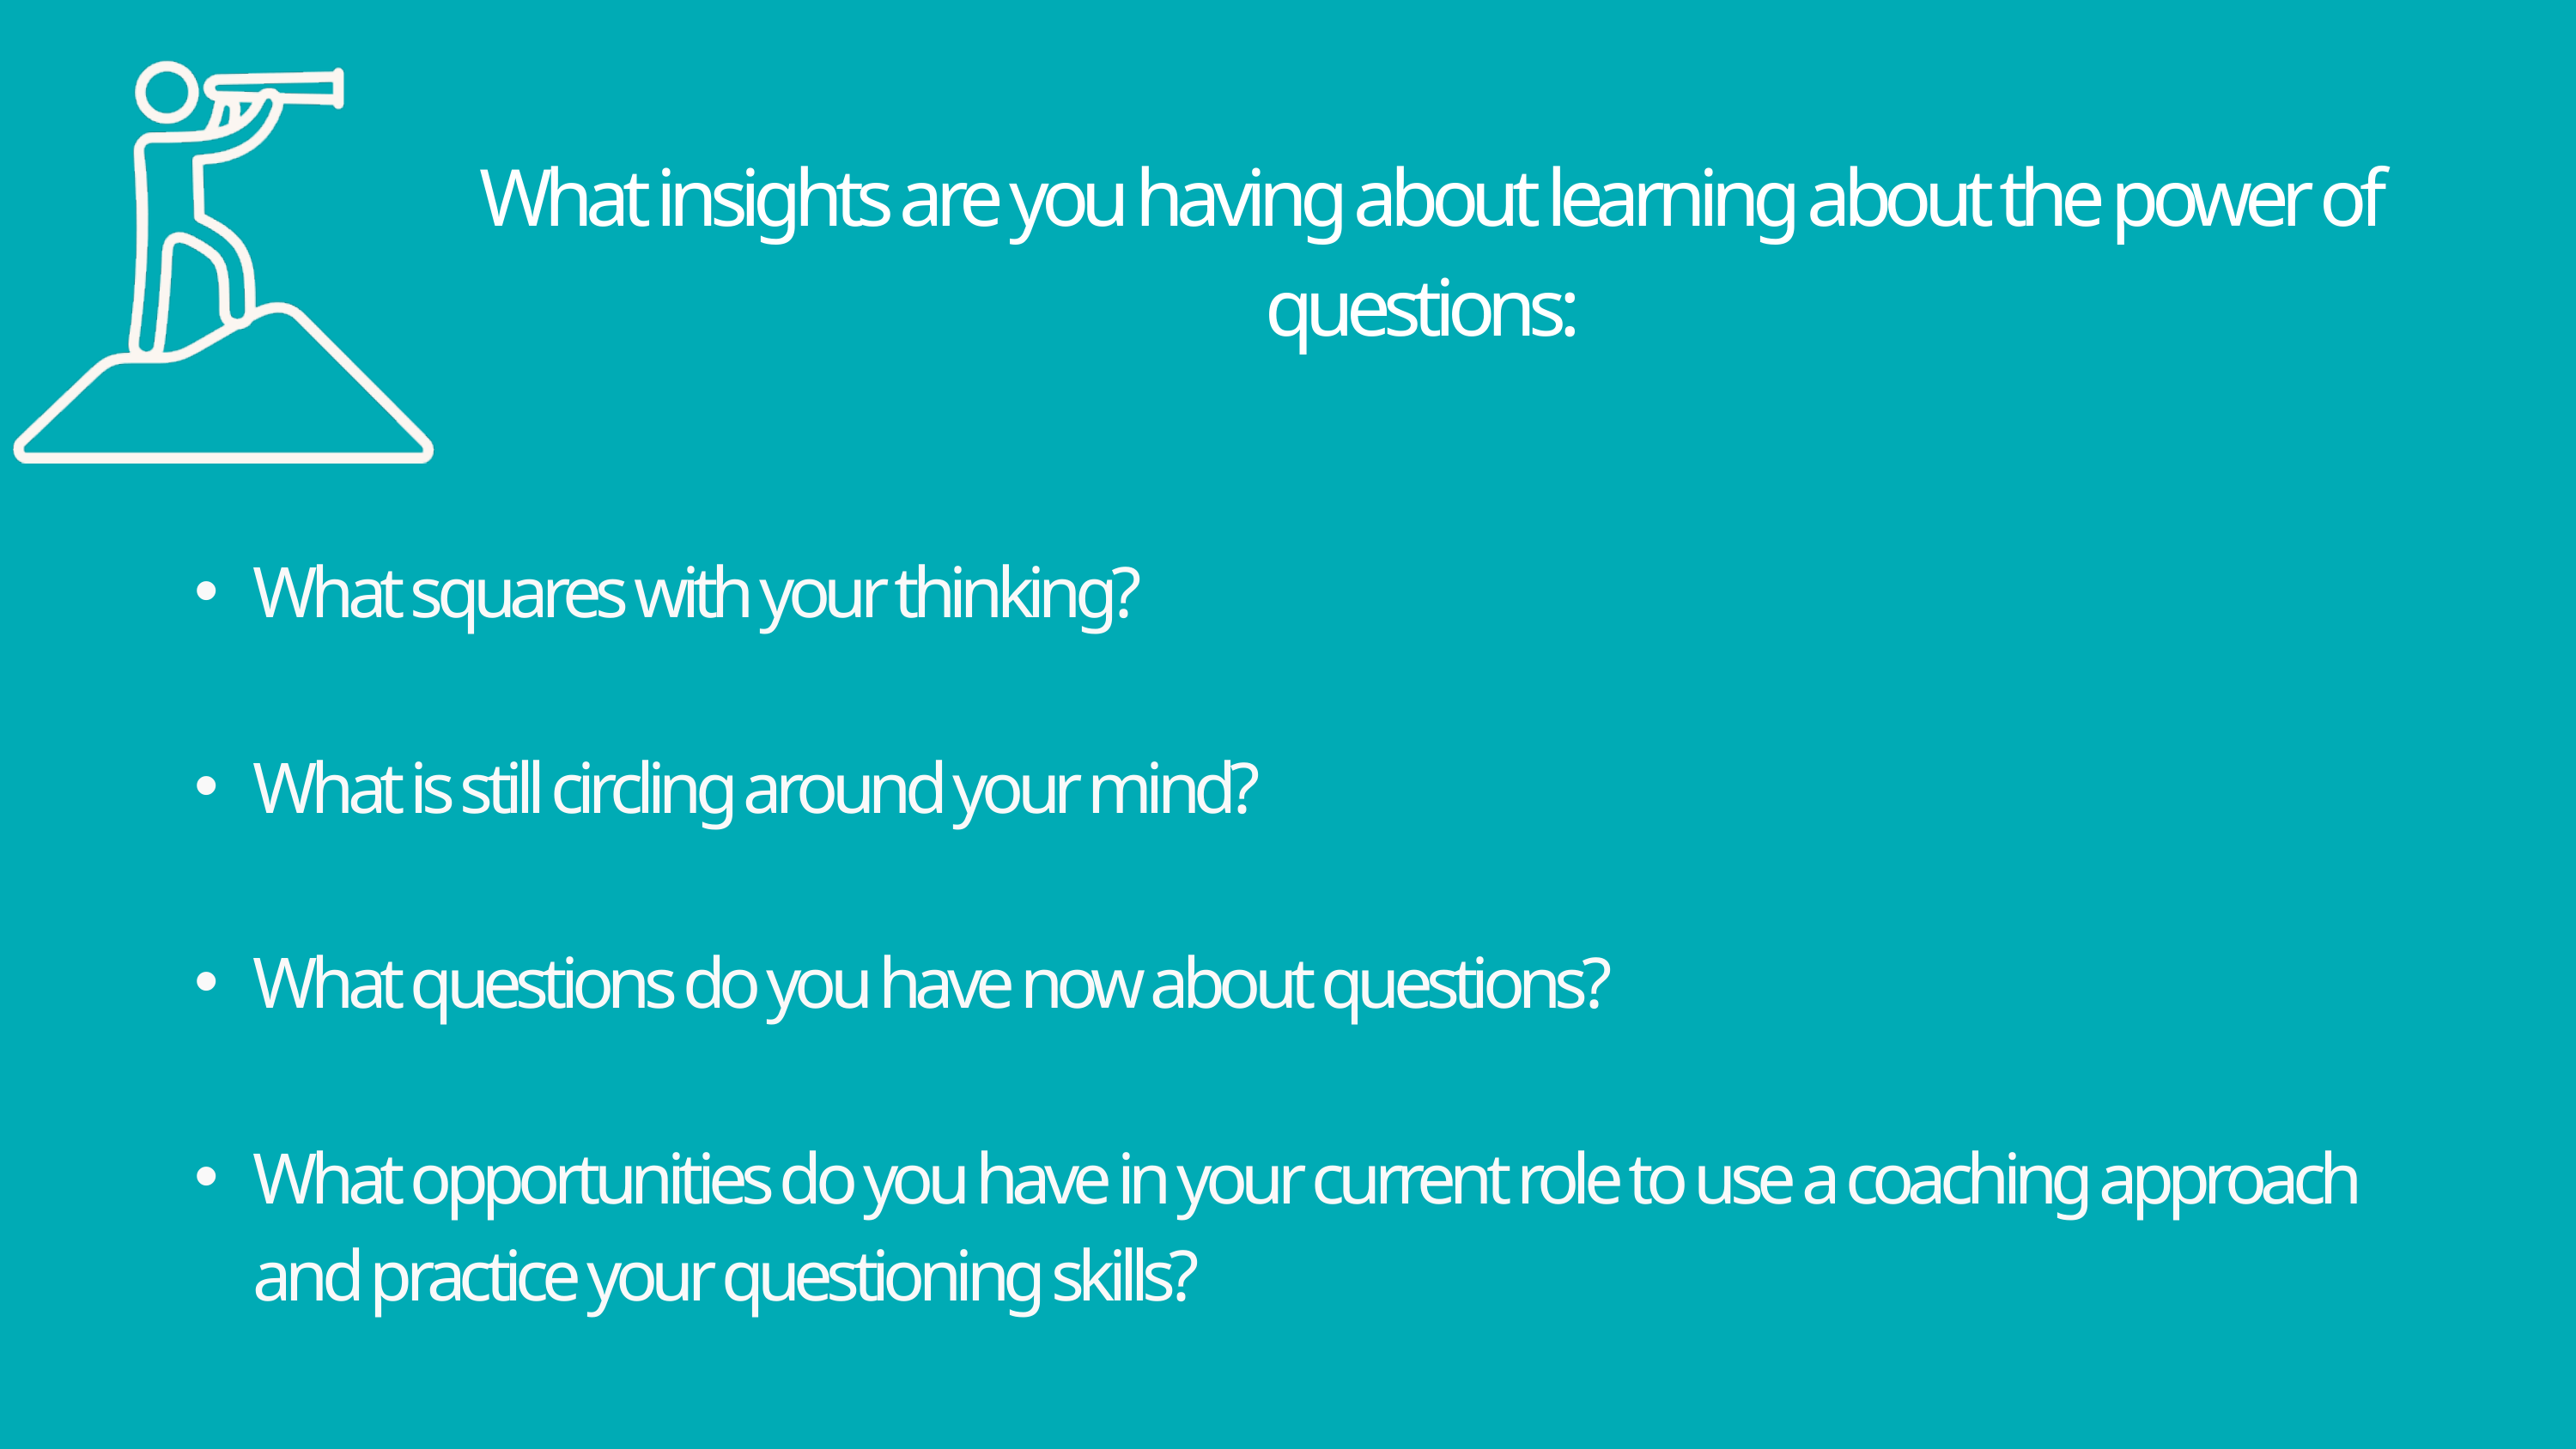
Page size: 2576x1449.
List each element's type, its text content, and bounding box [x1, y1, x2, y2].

text_box [12, 57, 435, 464]
text_box What insights are you having about learning about the power of questions: [435, 131, 2516, 352]
text_box What squares with your thinking? What is still circling around your mind? What questions do you have now about questions? What opportunities do you have in your current role to use a coaching approach and practice your questioning skills? [134, 436, 2432, 1316]
